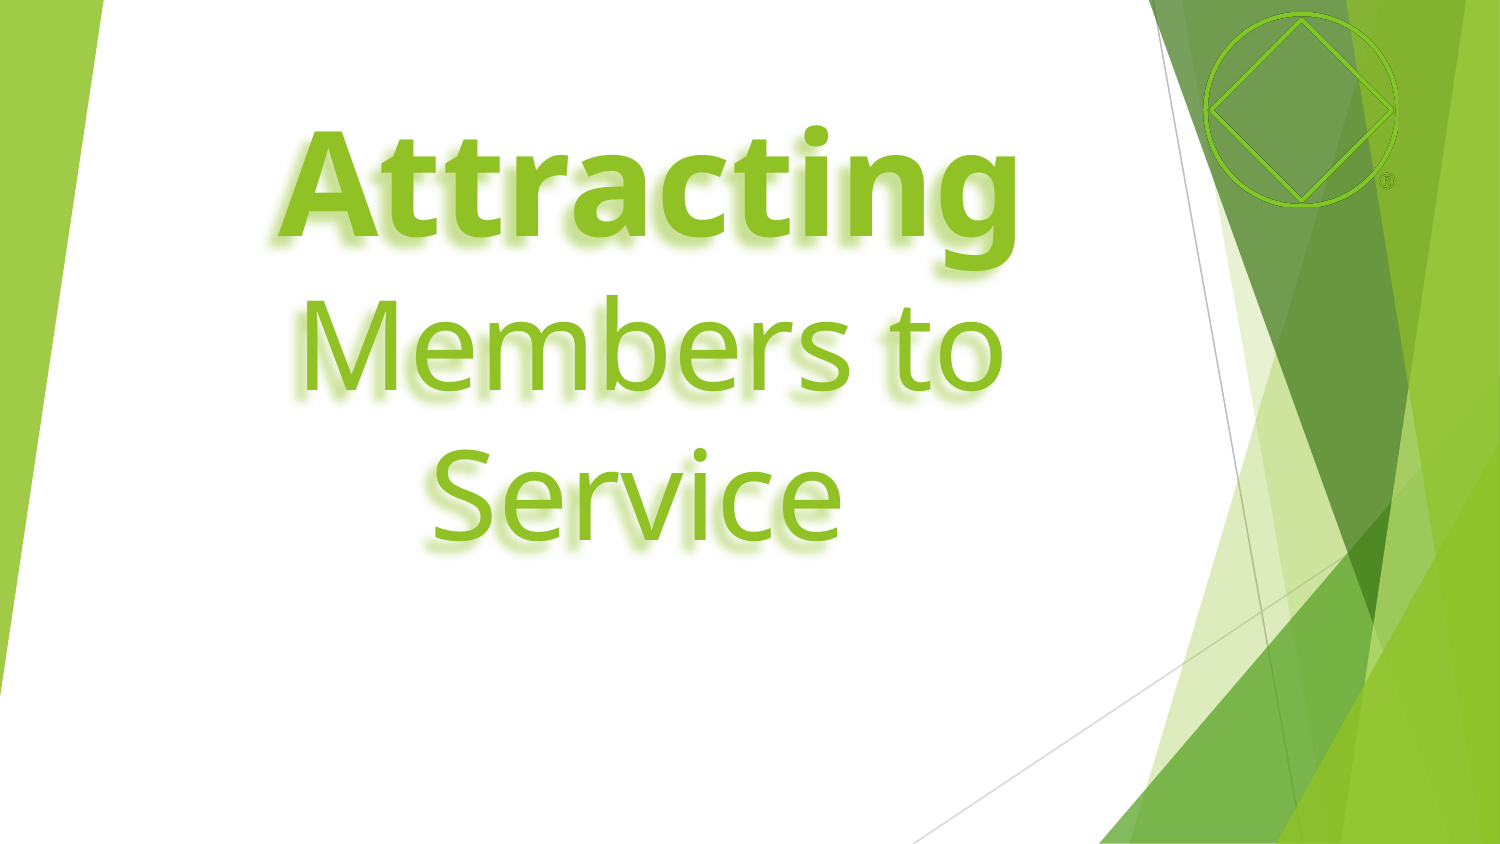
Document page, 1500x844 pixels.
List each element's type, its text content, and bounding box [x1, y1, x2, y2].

picture [1203, 12, 1399, 208]
title Attracting Members to Service [167, 134, 1139, 574]
